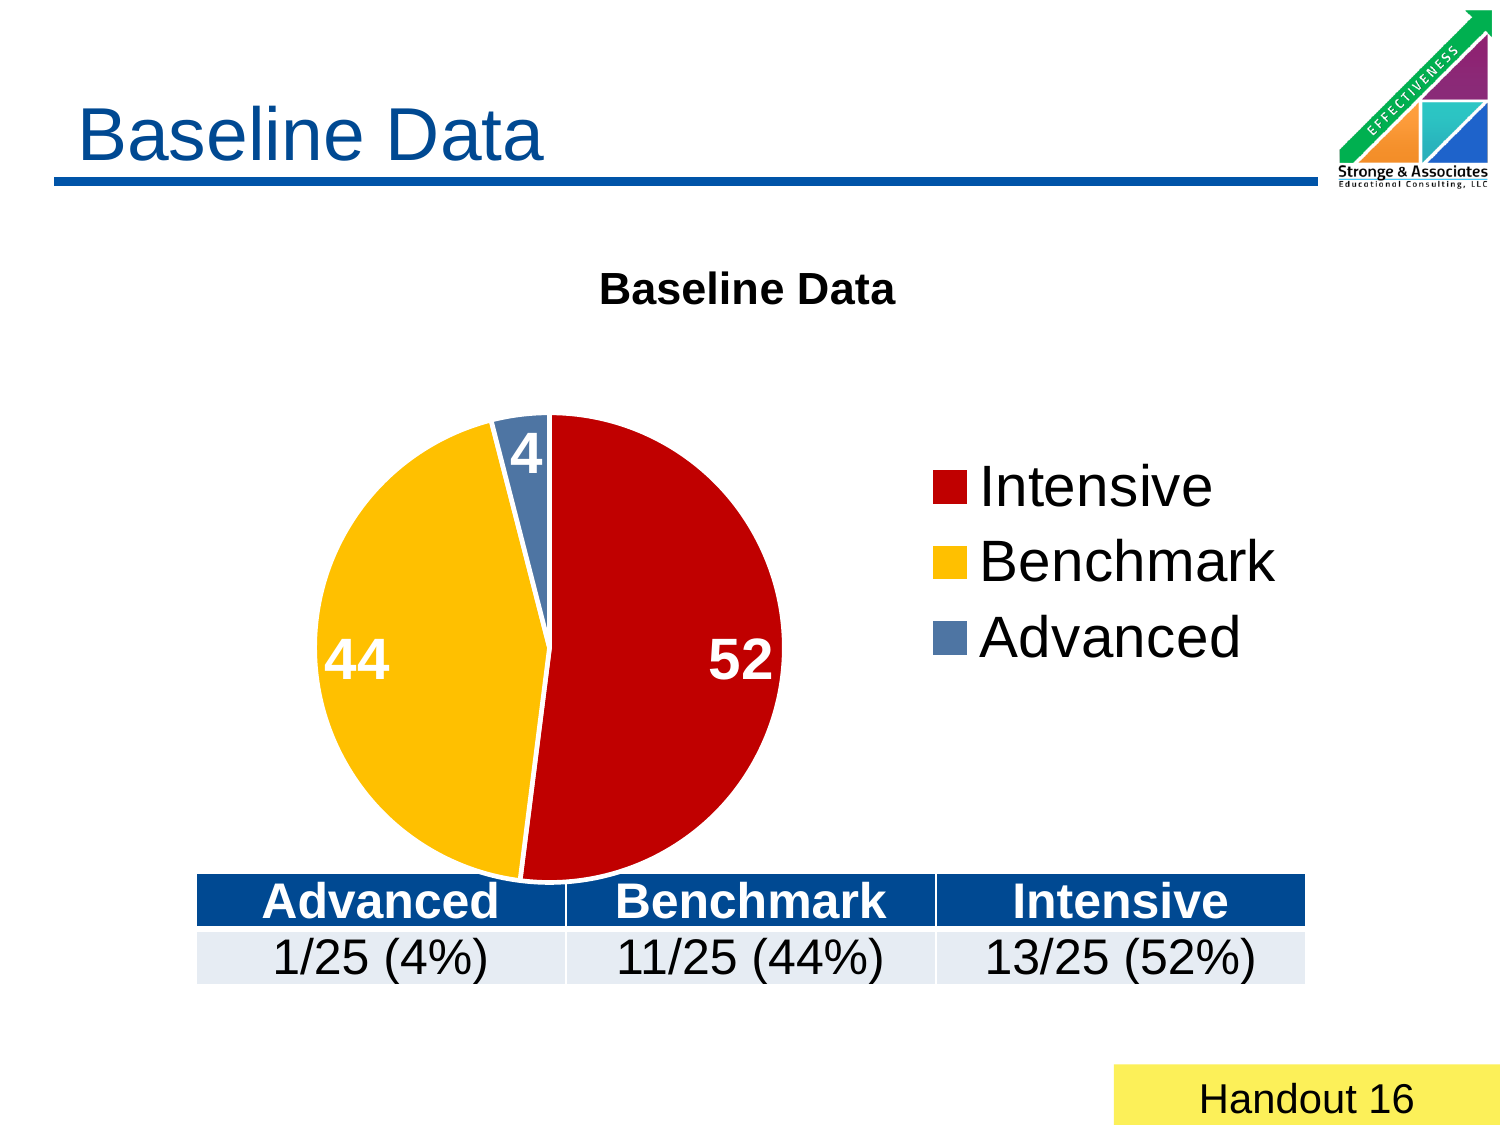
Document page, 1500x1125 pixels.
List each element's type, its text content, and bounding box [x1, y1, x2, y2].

picture [1337, 10, 1492, 189]
title Baseline Data [62, 0, 1307, 184]
table_cell 13/25 (52%) [937, 932, 1305, 984]
table_cell 11/25 (44%) [567, 932, 935, 984]
text_box Handout 16 [1113, 1064, 1500, 1125]
table_cell 1/25 (4%) [197, 932, 565, 984]
table_header Advanced [197, 905, 565, 926]
chart [185, 228, 1309, 897]
table_header Intensive [937, 905, 1305, 926]
table_header Benchmark [567, 905, 935, 926]
